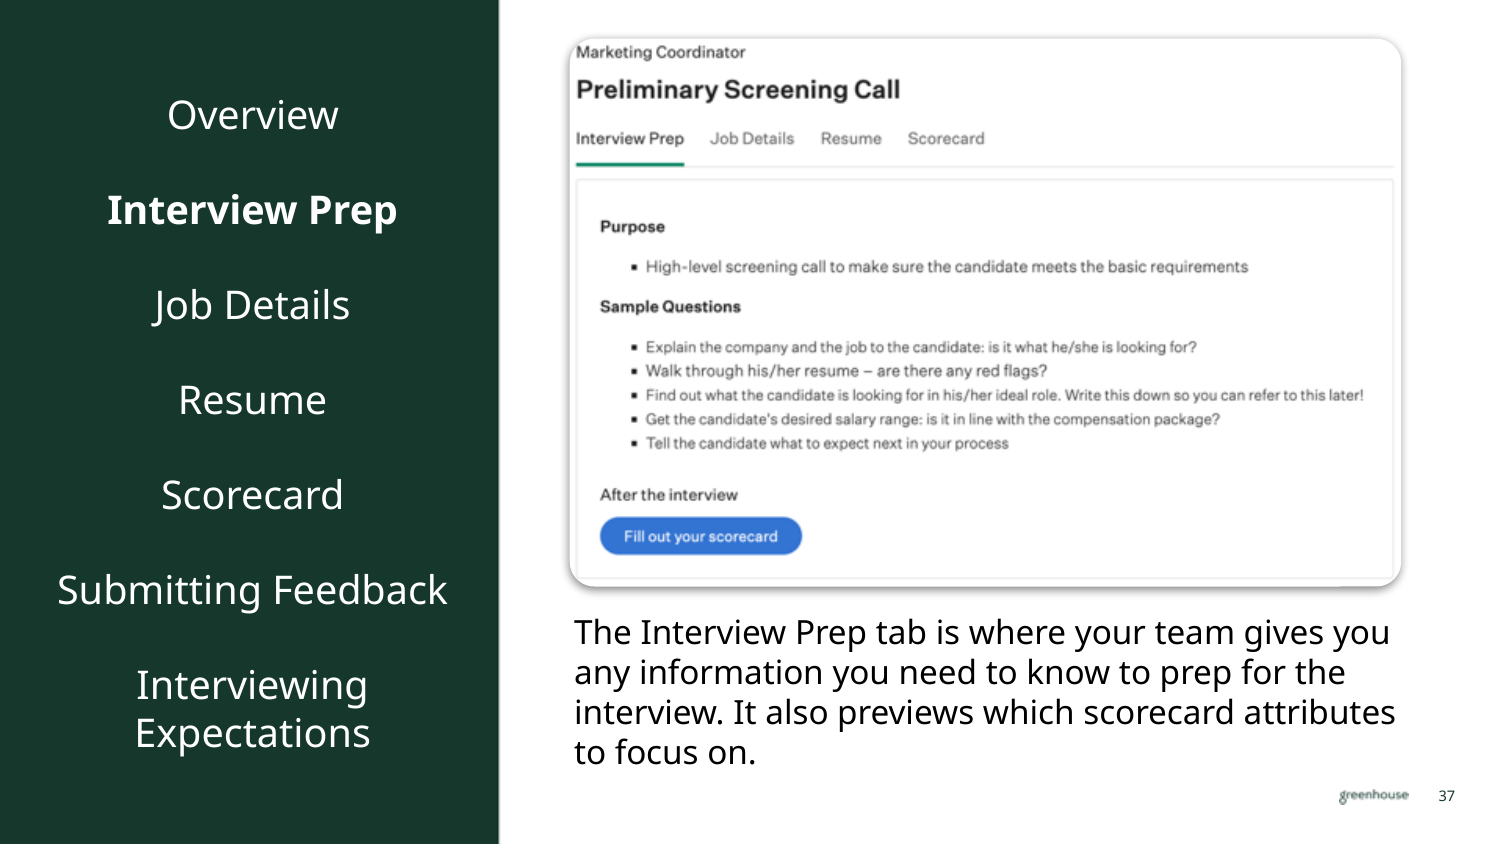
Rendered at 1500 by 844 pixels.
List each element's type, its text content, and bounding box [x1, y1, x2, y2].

text_box Overview Interview Prep Job Details Resume Scorecard Submitting Feedback Interviewing Expectations [12, 72, 493, 773]
slide_number 37 [1417, 772, 1470, 833]
picture [0, 0, 1500, 844]
text_box The Interview Prep tab is where your team gives you any information you need to know to prep for the interview. It also previews which scorecard attributes to focus on. [559, 596, 1448, 809]
